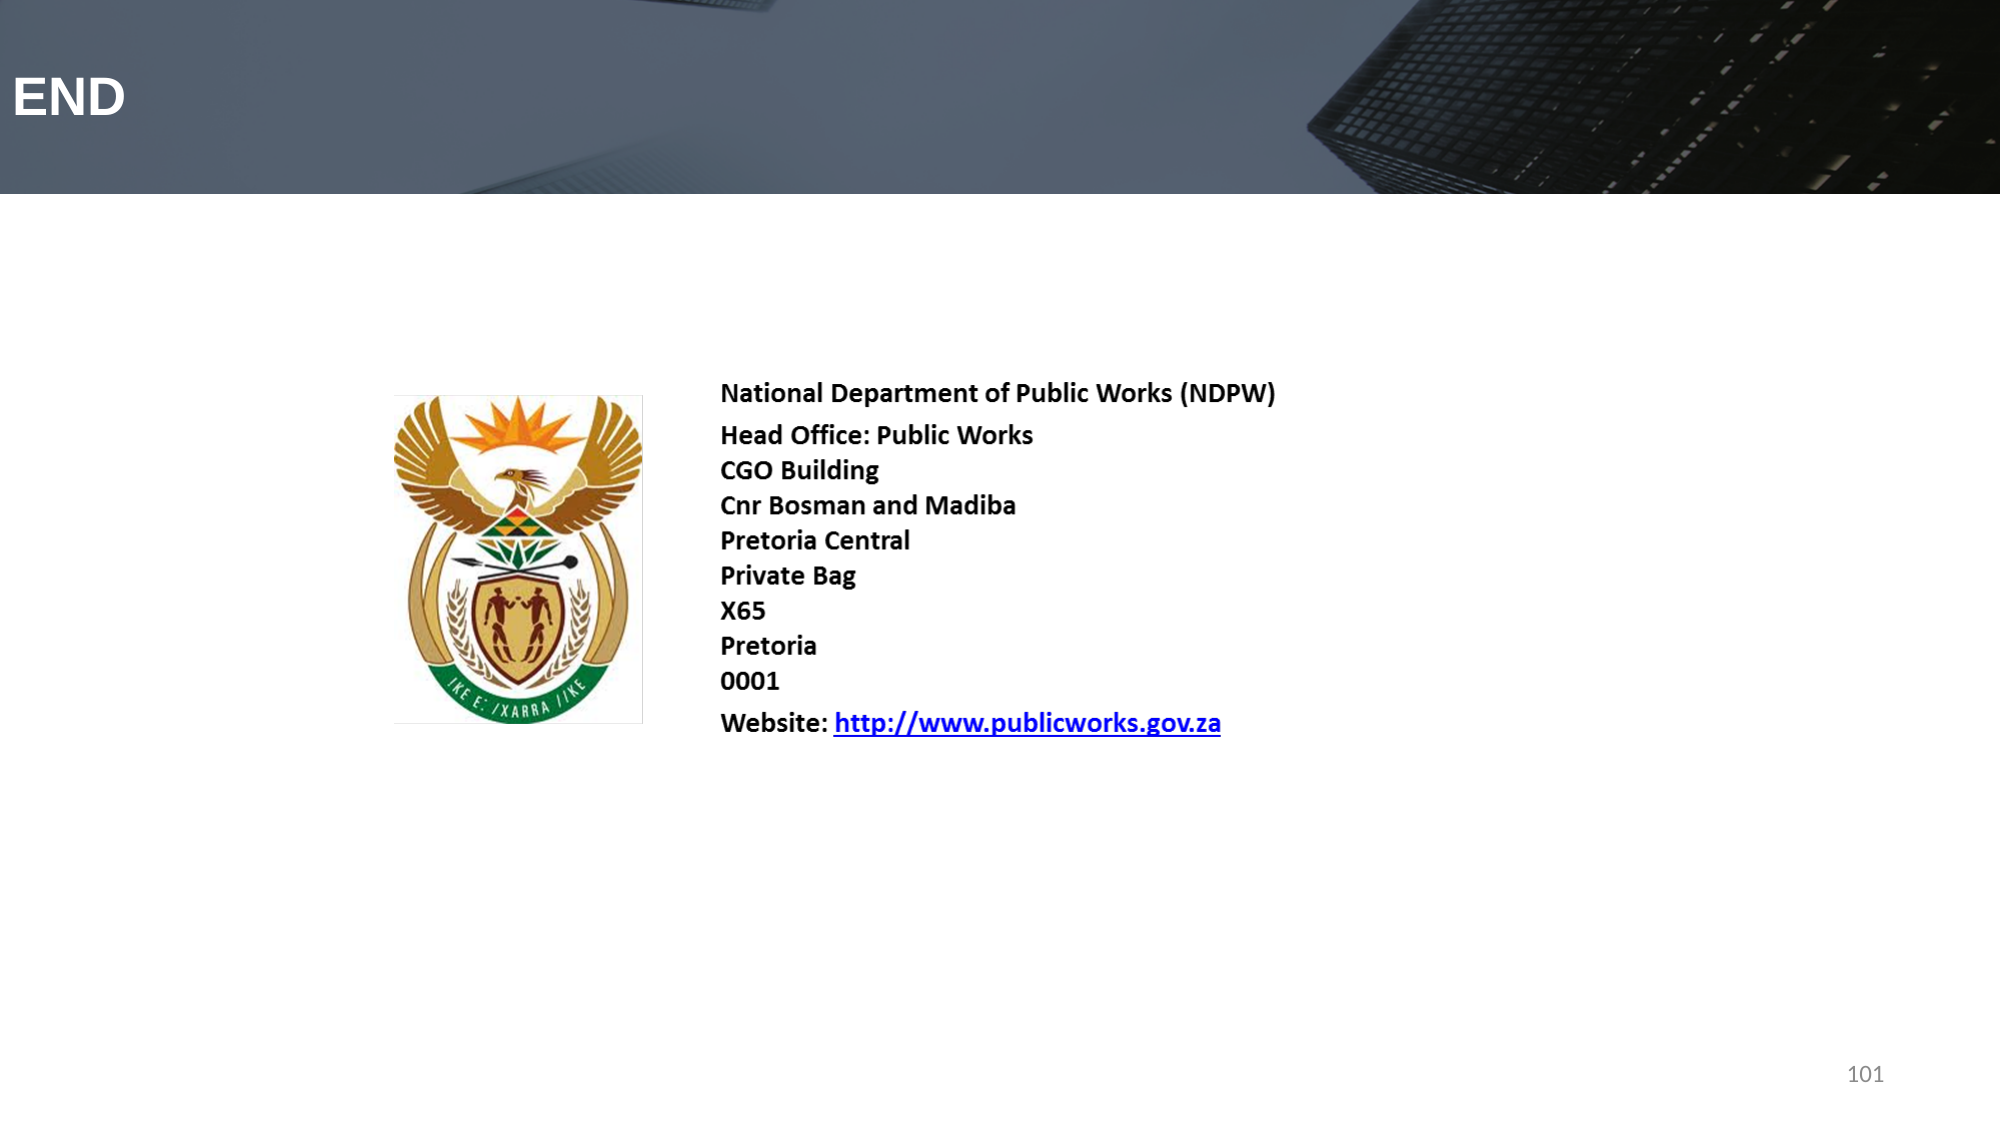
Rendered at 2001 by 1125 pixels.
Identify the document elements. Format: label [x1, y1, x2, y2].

title [0, 0, 1498, 188]
slide_number [1433, 1042, 1900, 1103]
picture [0, 0, 2000, 194]
picture [394, 366, 1606, 759]
